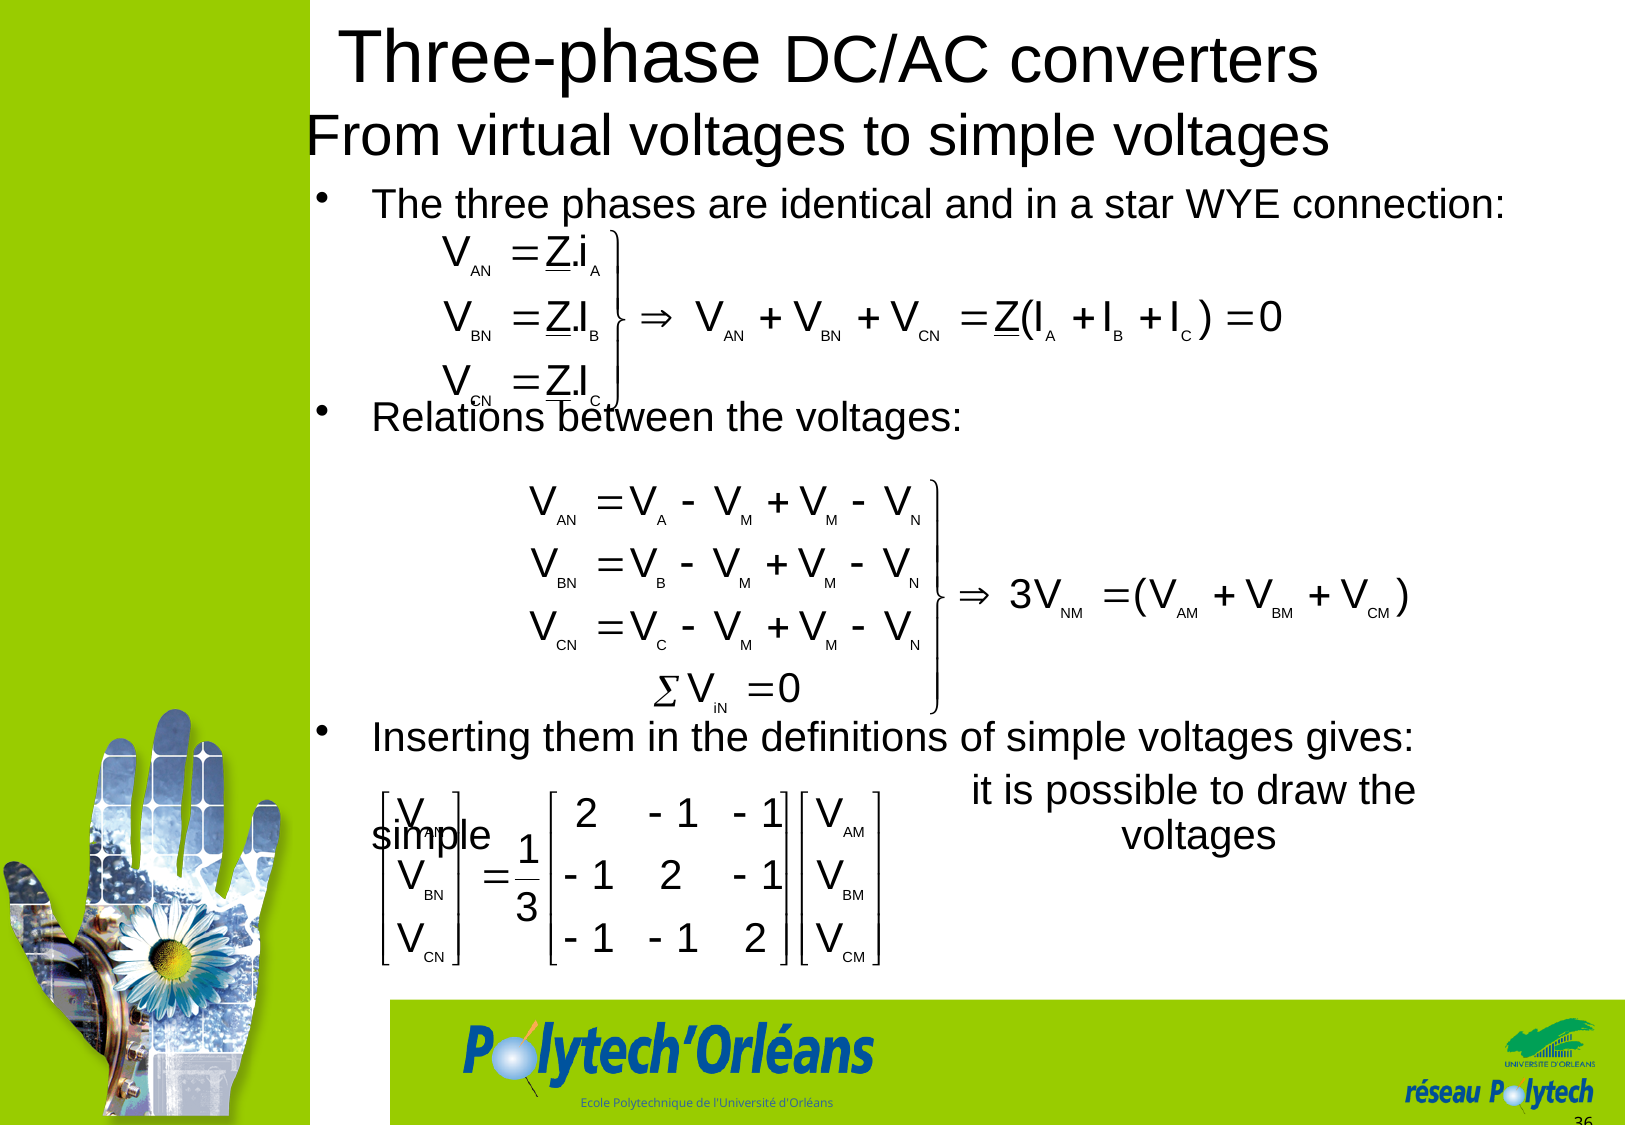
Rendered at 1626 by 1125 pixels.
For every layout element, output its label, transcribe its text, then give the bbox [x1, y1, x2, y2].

title Three-phase DC/AC converters From virtual voltages to simple voltages [87, 0, 1550, 188]
picture [1505, 1018, 1595, 1067]
picture [0, 704, 293, 1125]
slide_number 36 [1559, 1085, 1625, 1125]
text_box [524, 474, 1413, 722]
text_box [437, 224, 1288, 416]
list The three phases are identical and in a star WYE connection: Relations between the voltages: Inserting them in the definitions of simple voltages gives: it is possible to draw the simple voltages [300, 174, 1544, 980]
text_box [374, 787, 892, 971]
picture [1373, 1068, 1605, 1120]
picture [463, 1019, 874, 1097]
